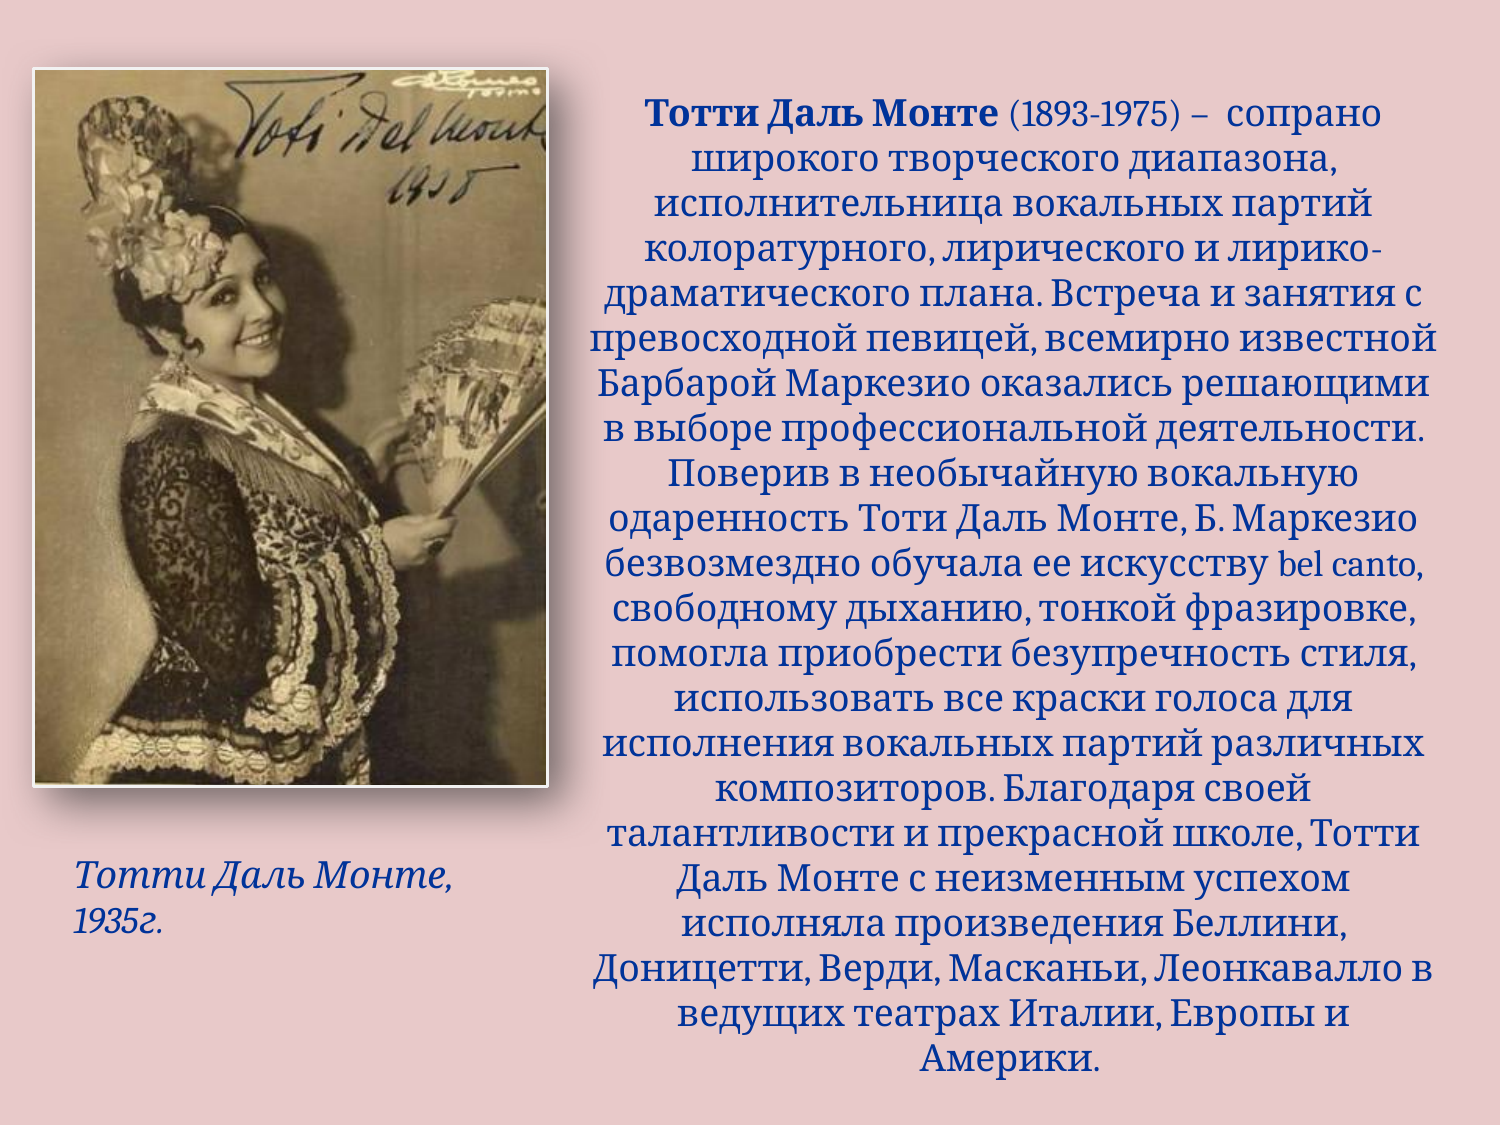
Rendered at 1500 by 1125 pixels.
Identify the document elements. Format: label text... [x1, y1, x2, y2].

picture [34, 70, 546, 786]
text_box Тотти Даль Монте, 1935г. [58, 843, 563, 949]
text_box Тотти Даль Монте (1893-1975) – сопрано широкого творческого диапазона, исполнительница вокальных партий колоратурного, лирического и лирико-драматического плана. Встреча и занятия с превосходной певицей, всемирно известной Барбарой Маркезио оказались решающими в выборе профессиональной деятельности. Поверив в необычайную вокальную одаренность Тоти Даль Монте, Б. Маркезио безвозмездно обучала ее искусству bel canto, свободному дыханию, тонкой фразировке, помогла приобрести безупречность стиля, использовать все краски голоса для исполнения вокальных партий различных композиторов. Благодаря своей талантливости и прекрасной школе, Тотти Даль Монте с неизменным успехом исполняла произведения Беллини, Доницетти, Верди, Масканьи, Леонкавалло в ведущих театрах Италии, Европы и Америки. [574, 81, 1454, 1087]
